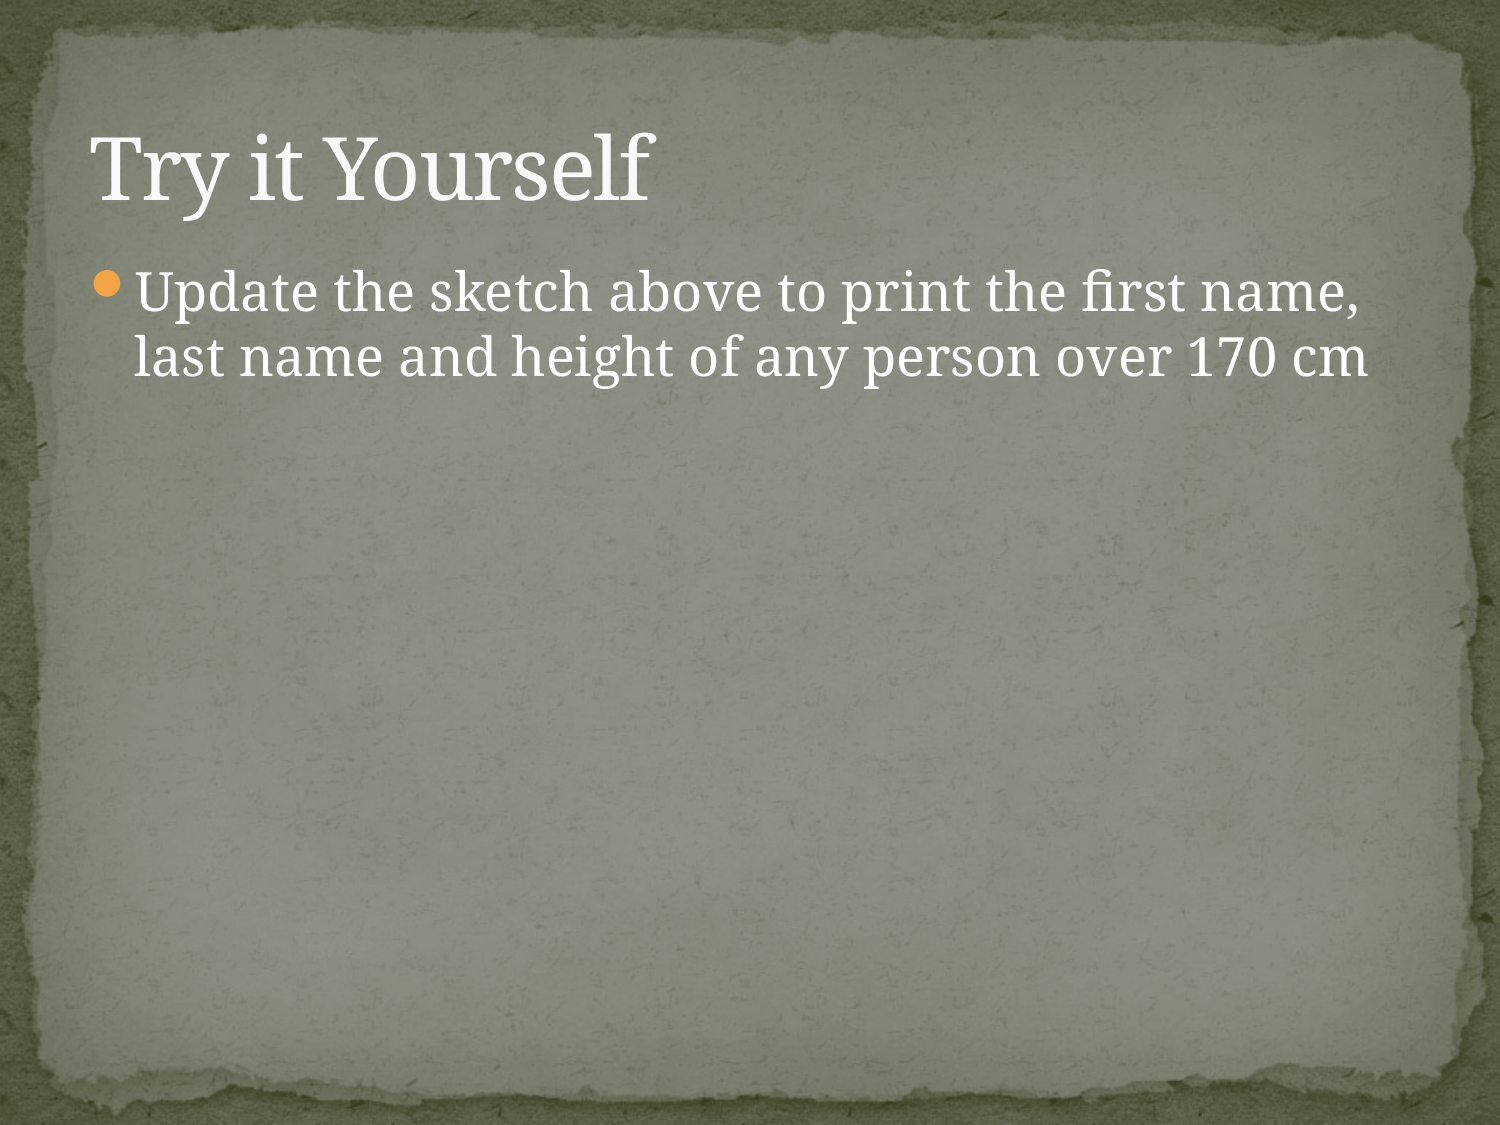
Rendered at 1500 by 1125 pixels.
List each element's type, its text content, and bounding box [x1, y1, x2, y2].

list Update the sketch above to print the first name, last name and height of any person over 170 cm [75, 249, 1425, 1000]
title Try it Yourself [74, 24, 1425, 225]
